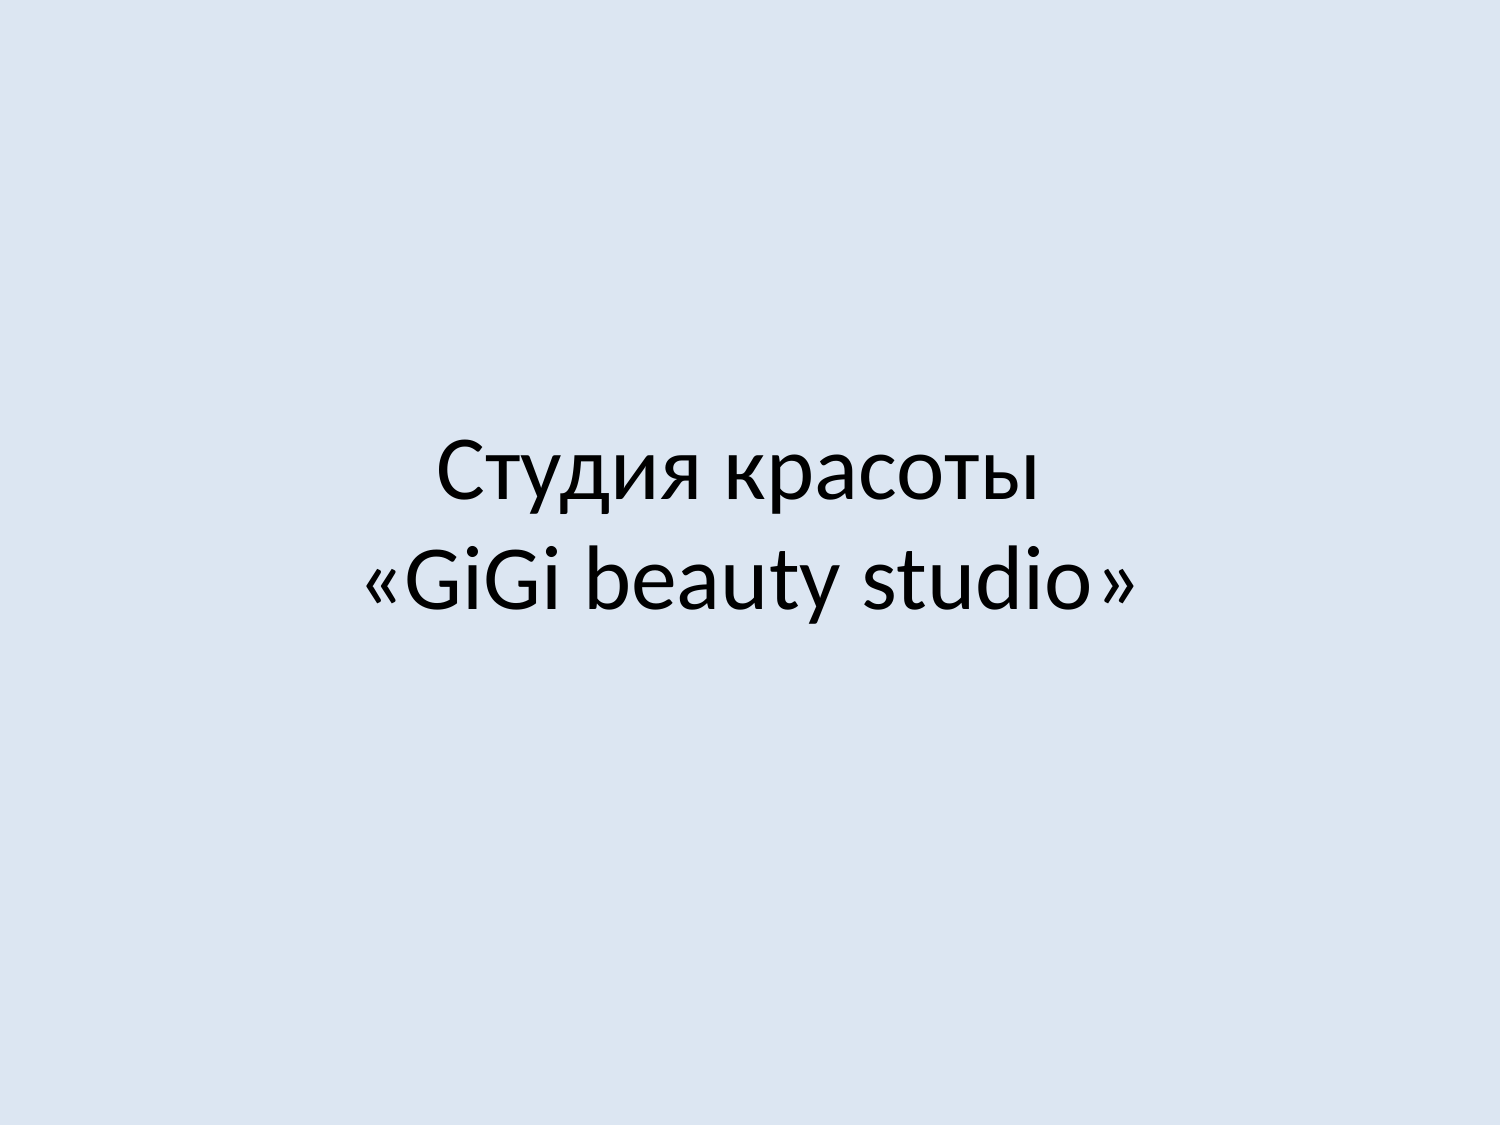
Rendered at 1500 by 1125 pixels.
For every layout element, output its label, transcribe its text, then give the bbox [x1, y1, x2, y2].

title Студия красоты «GiGi beauty studio» [112, 397, 1388, 639]
